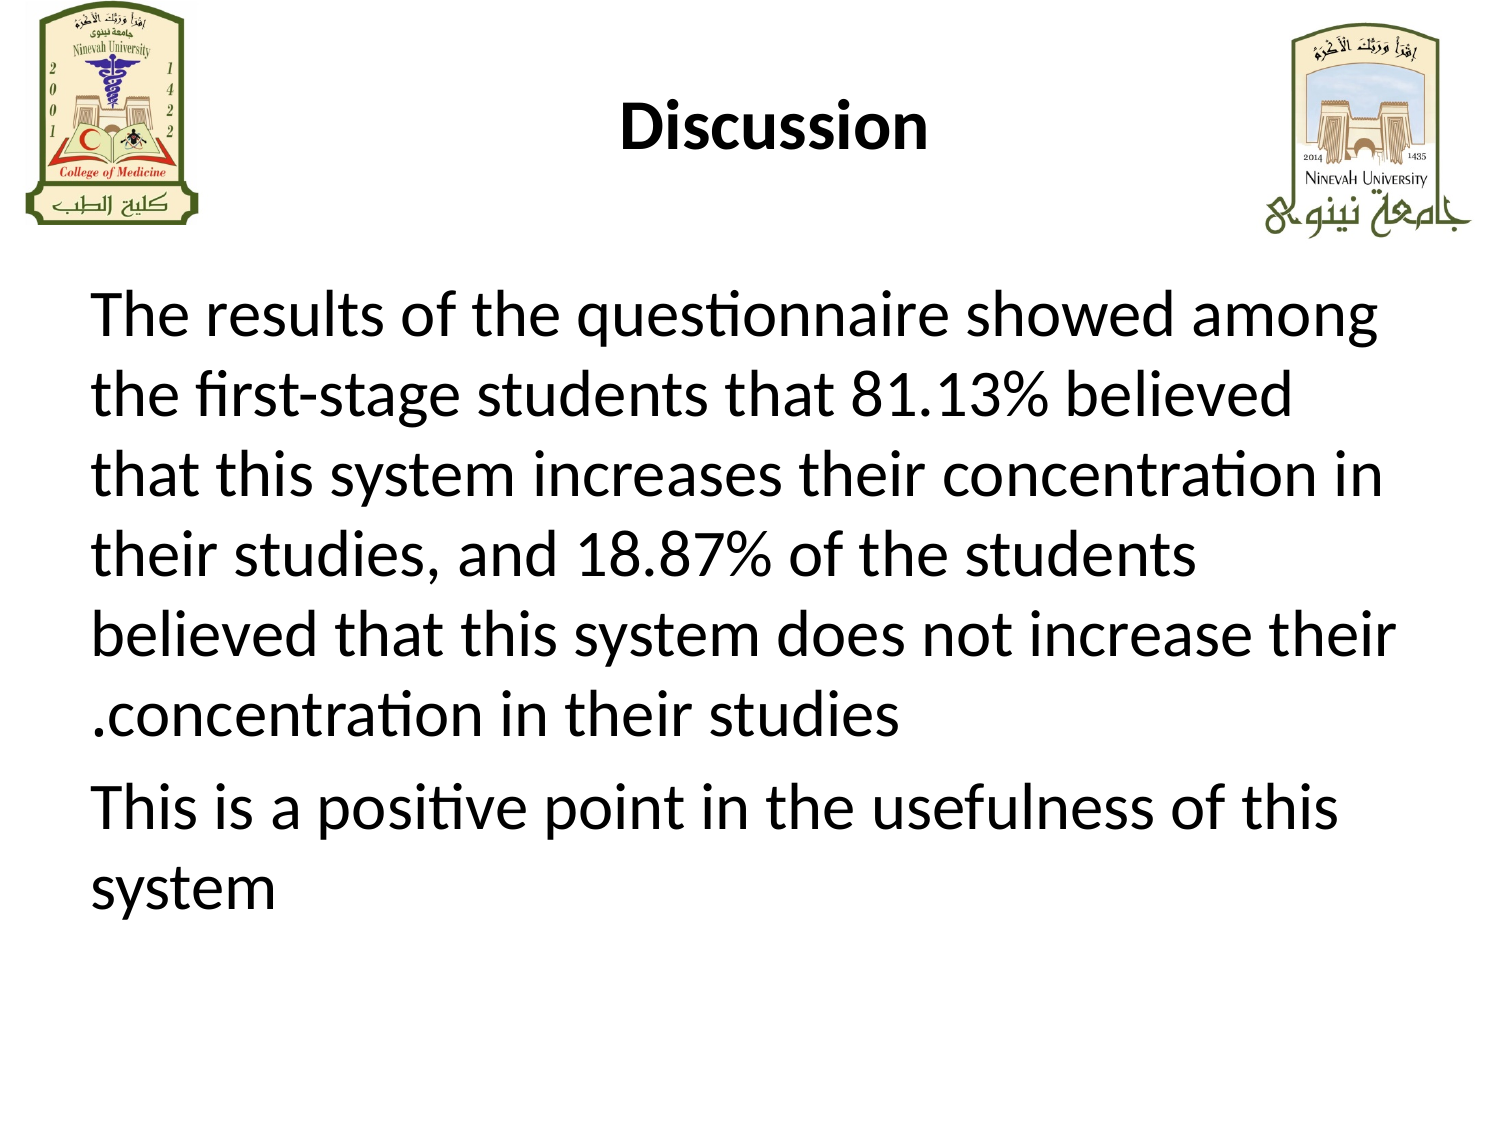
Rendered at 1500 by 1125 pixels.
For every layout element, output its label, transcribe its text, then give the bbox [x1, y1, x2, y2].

picture [1234, 19, 1500, 256]
picture [0, 0, 216, 225]
list The results of the questionnaire showed among the first-stage students that 81.13% believed that this system increases their concentration in their studies, and 18.87% of the students believed that this system does not increase their concentration in their studies. This is a positive point in the usefulness of this system [75, 262, 1425, 1005]
text_box Discussion [99, 70, 1228, 258]
